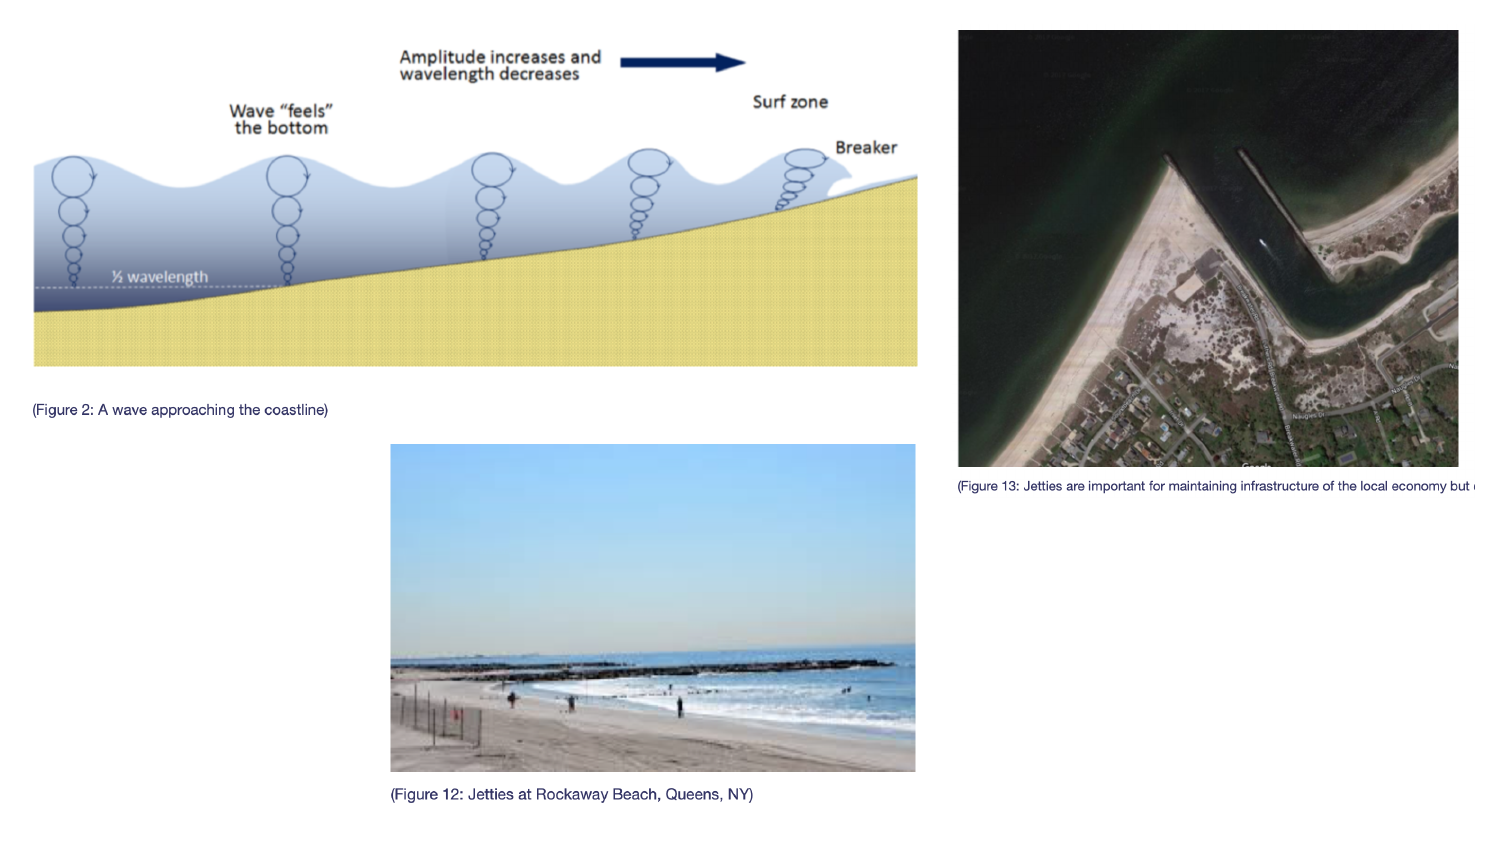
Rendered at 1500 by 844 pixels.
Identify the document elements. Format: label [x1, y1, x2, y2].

picture [952, 24, 1476, 498]
picture [24, 24, 928, 422]
picture [382, 434, 928, 808]
